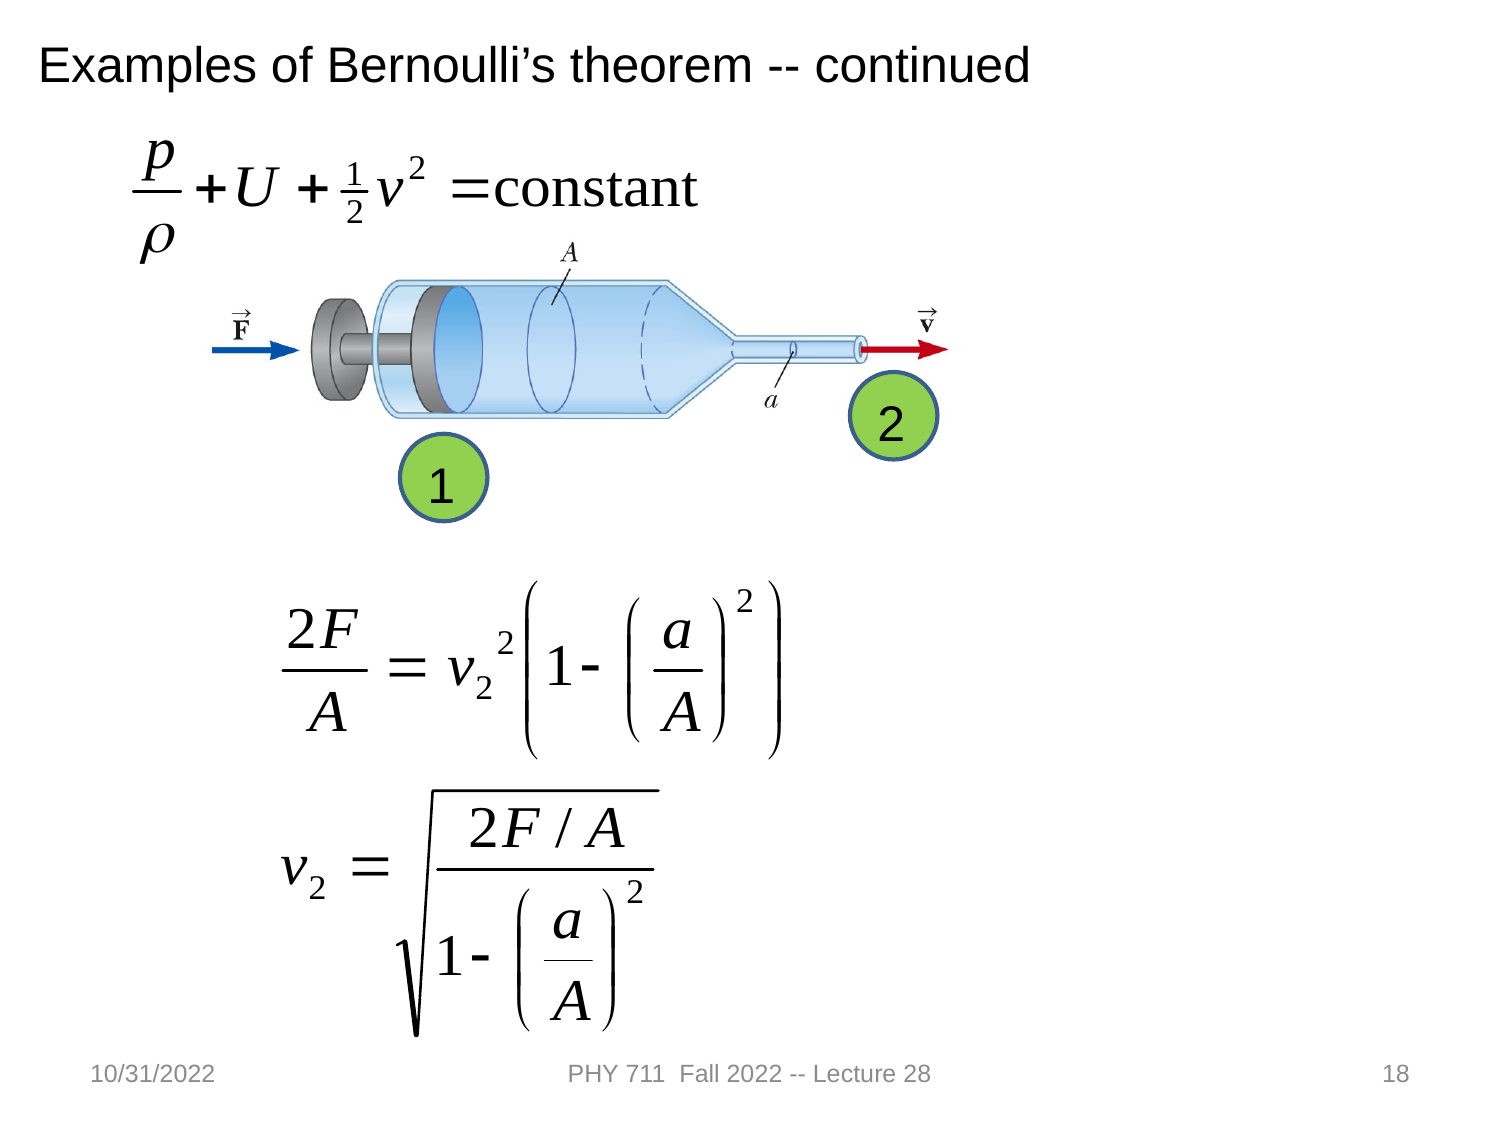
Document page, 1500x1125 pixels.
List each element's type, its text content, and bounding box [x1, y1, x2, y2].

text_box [849, 371, 938, 461]
text_box Examples of Bernoulli’s theorem -- continued [23, 25, 1399, 100]
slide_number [75, 1042, 425, 1103]
footer PHY 711 Fall 2022 -- Lecture 28 [512, 1042, 988, 1103]
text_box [399, 433, 488, 523]
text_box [122, 112, 713, 276]
picture [212, 237, 948, 419]
slide_number 18 [1074, 1042, 1425, 1103]
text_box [272, 567, 924, 1051]
